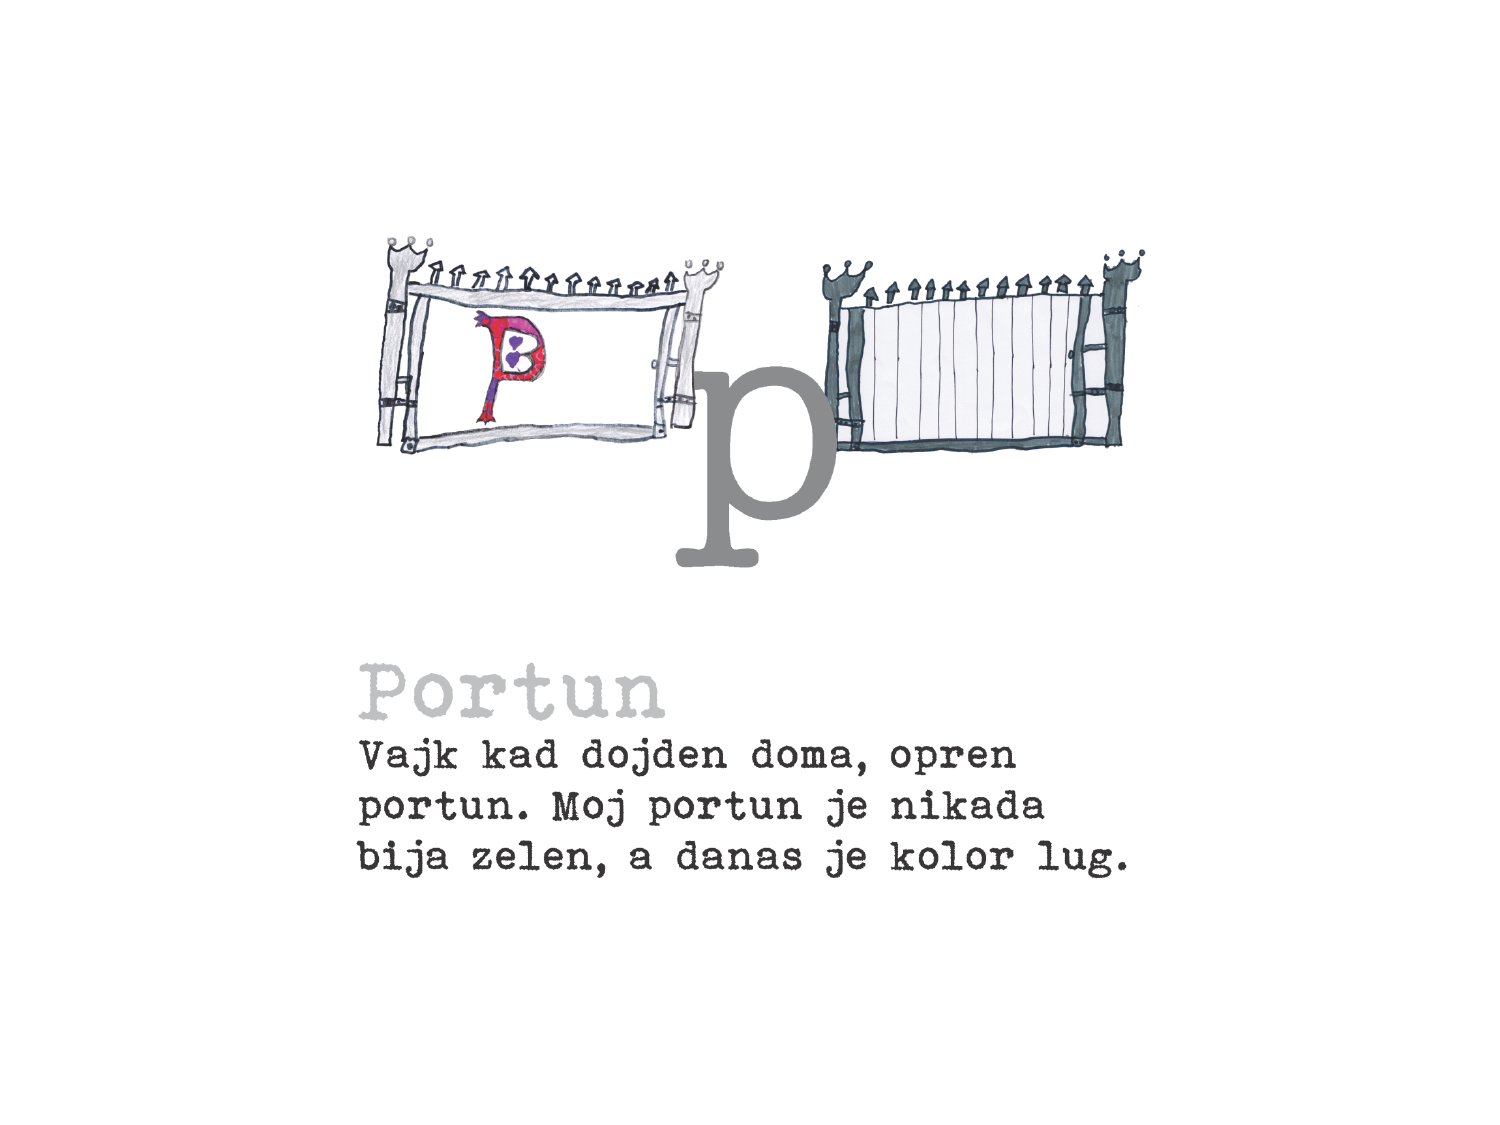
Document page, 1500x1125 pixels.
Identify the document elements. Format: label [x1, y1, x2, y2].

picture [299, 112, 1201, 1013]
